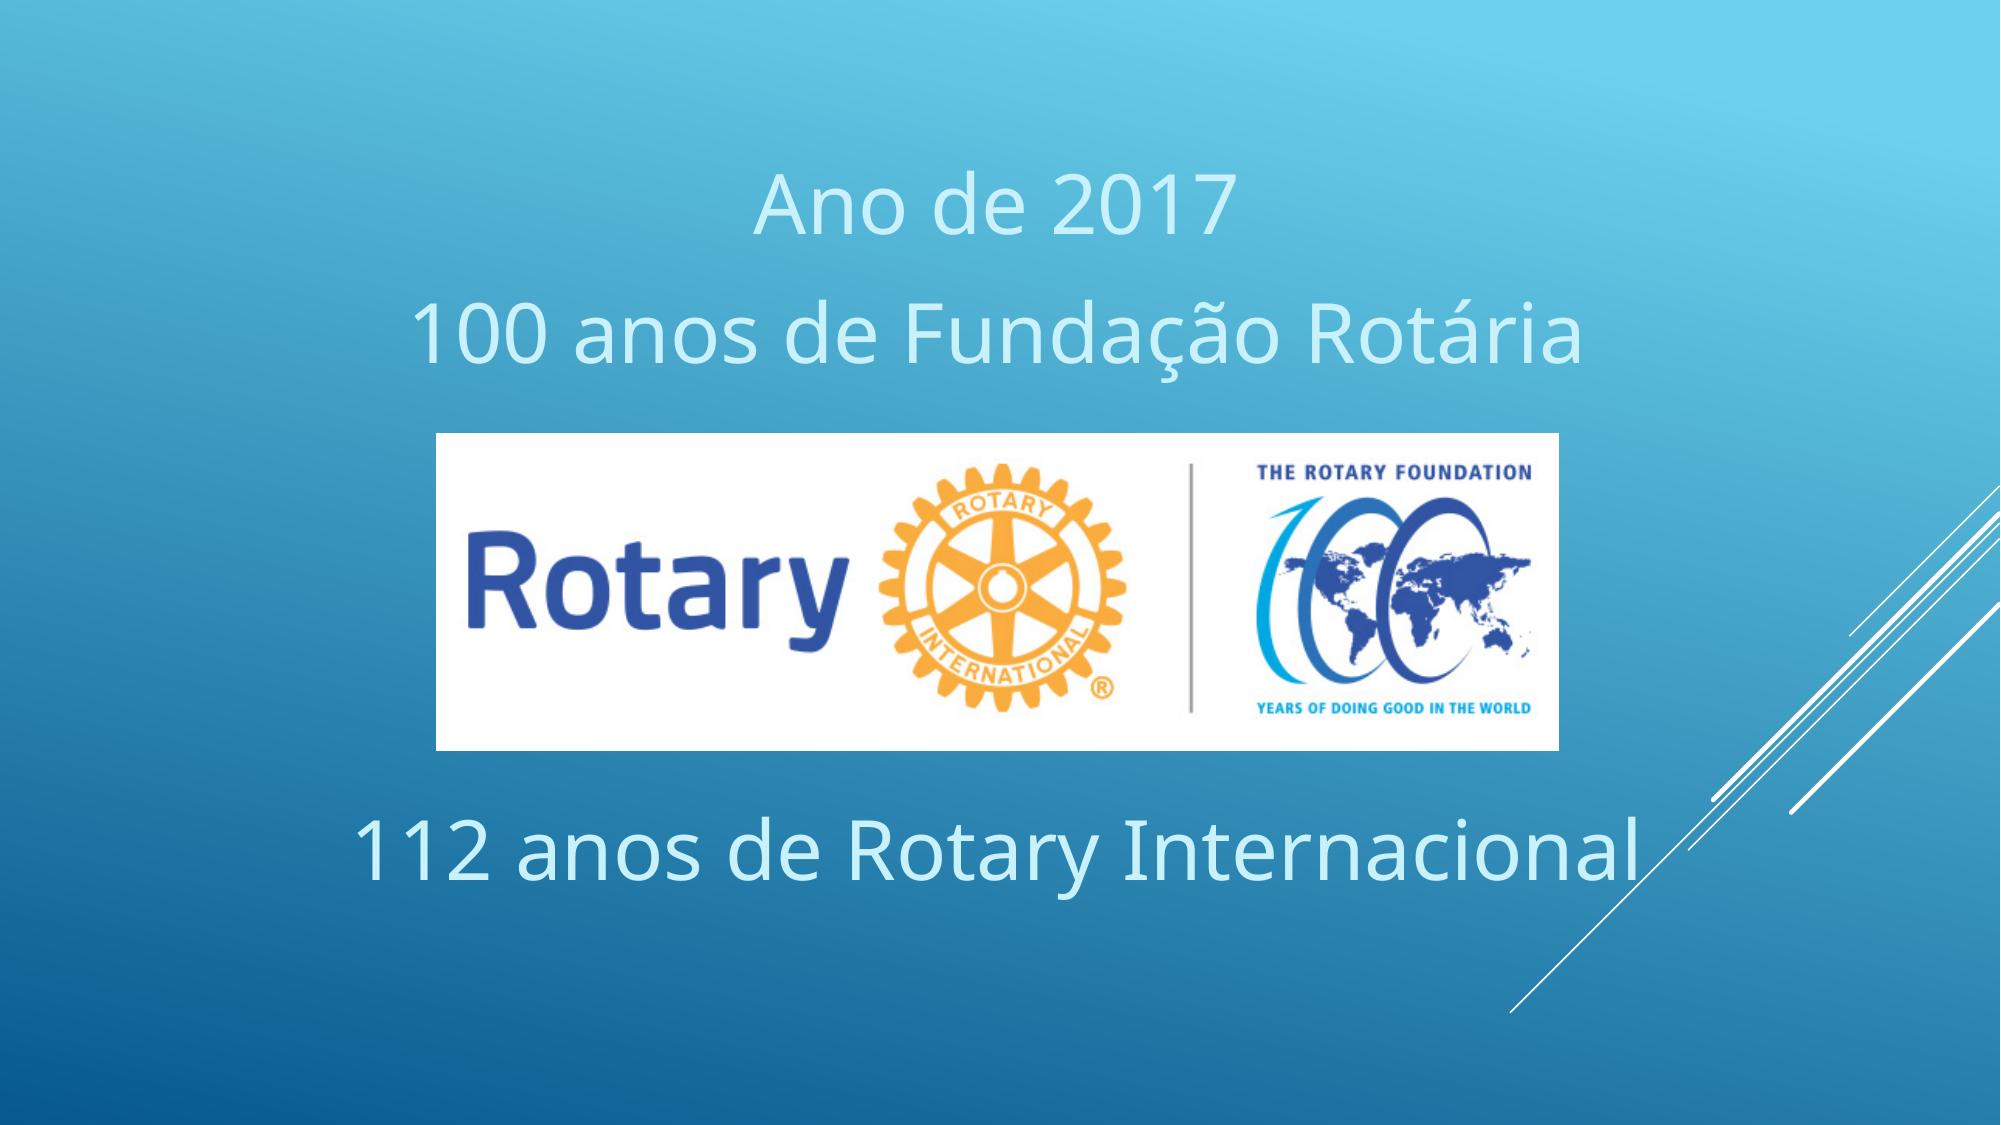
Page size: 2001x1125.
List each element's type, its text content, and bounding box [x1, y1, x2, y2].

picture [436, 433, 1559, 751]
list Ano de 2017 100 anos de Fundação Rotária 112 anos de Rotary Internacional [112, 75, 1883, 1045]
